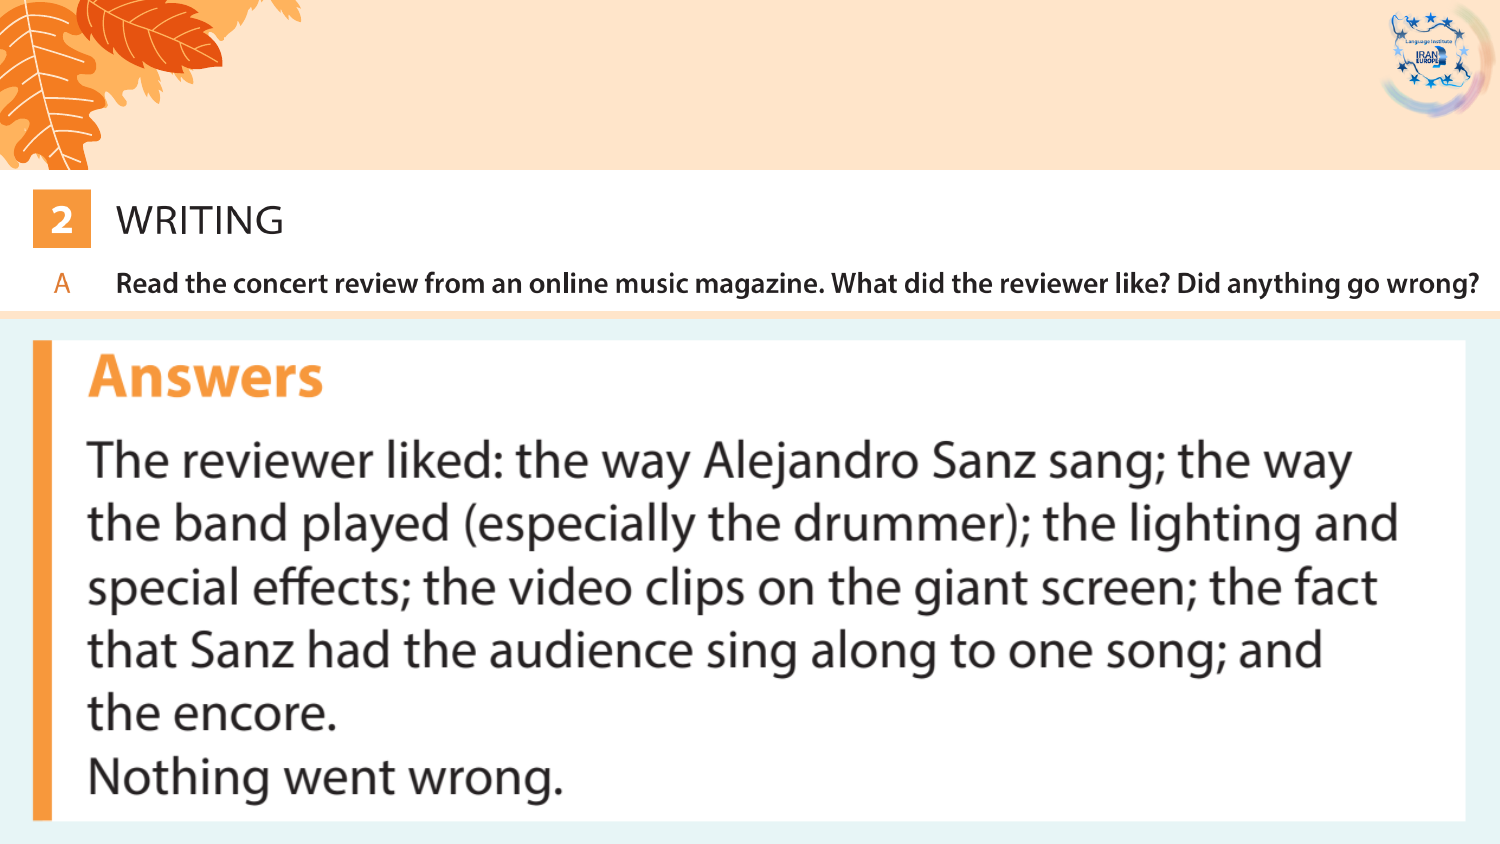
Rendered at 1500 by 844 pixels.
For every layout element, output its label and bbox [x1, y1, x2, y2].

picture [0, 170, 1500, 311]
picture [0, 319, 1500, 844]
picture [1375, 0, 1500, 122]
